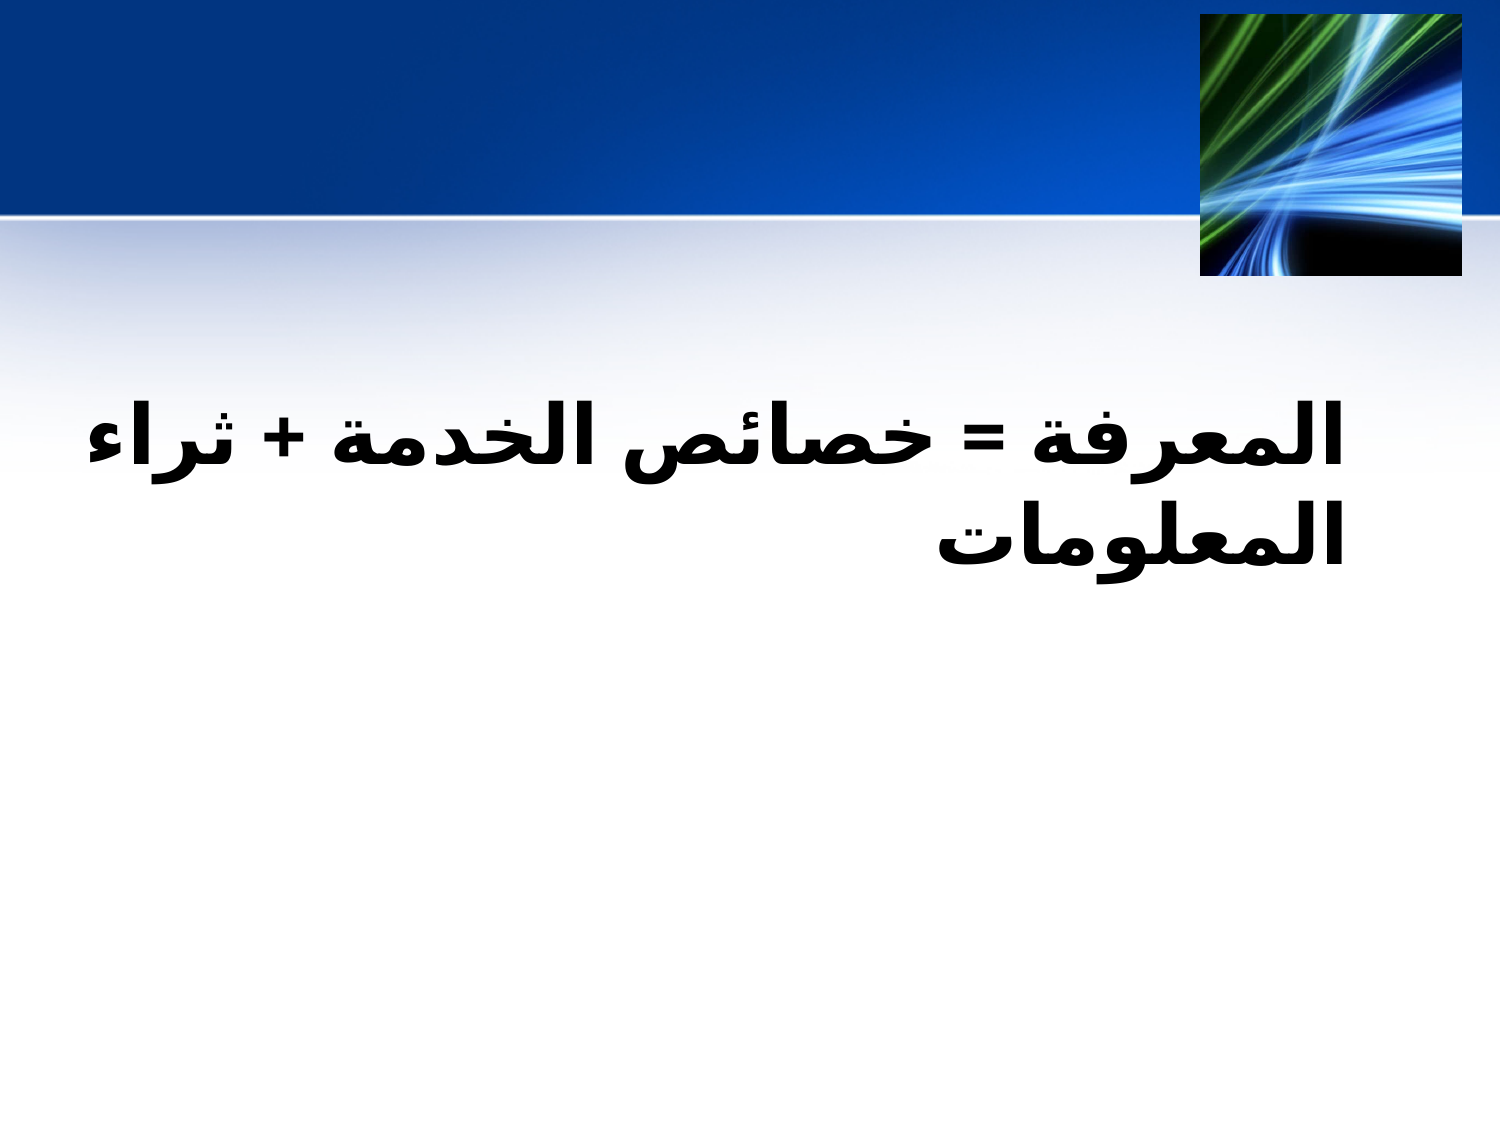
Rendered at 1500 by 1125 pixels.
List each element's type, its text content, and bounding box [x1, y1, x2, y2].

text_box المعرفة = خصائص الخدمة + ثراء المعلومات [37, 373, 1365, 589]
picture [0, 0, 1500, 1125]
